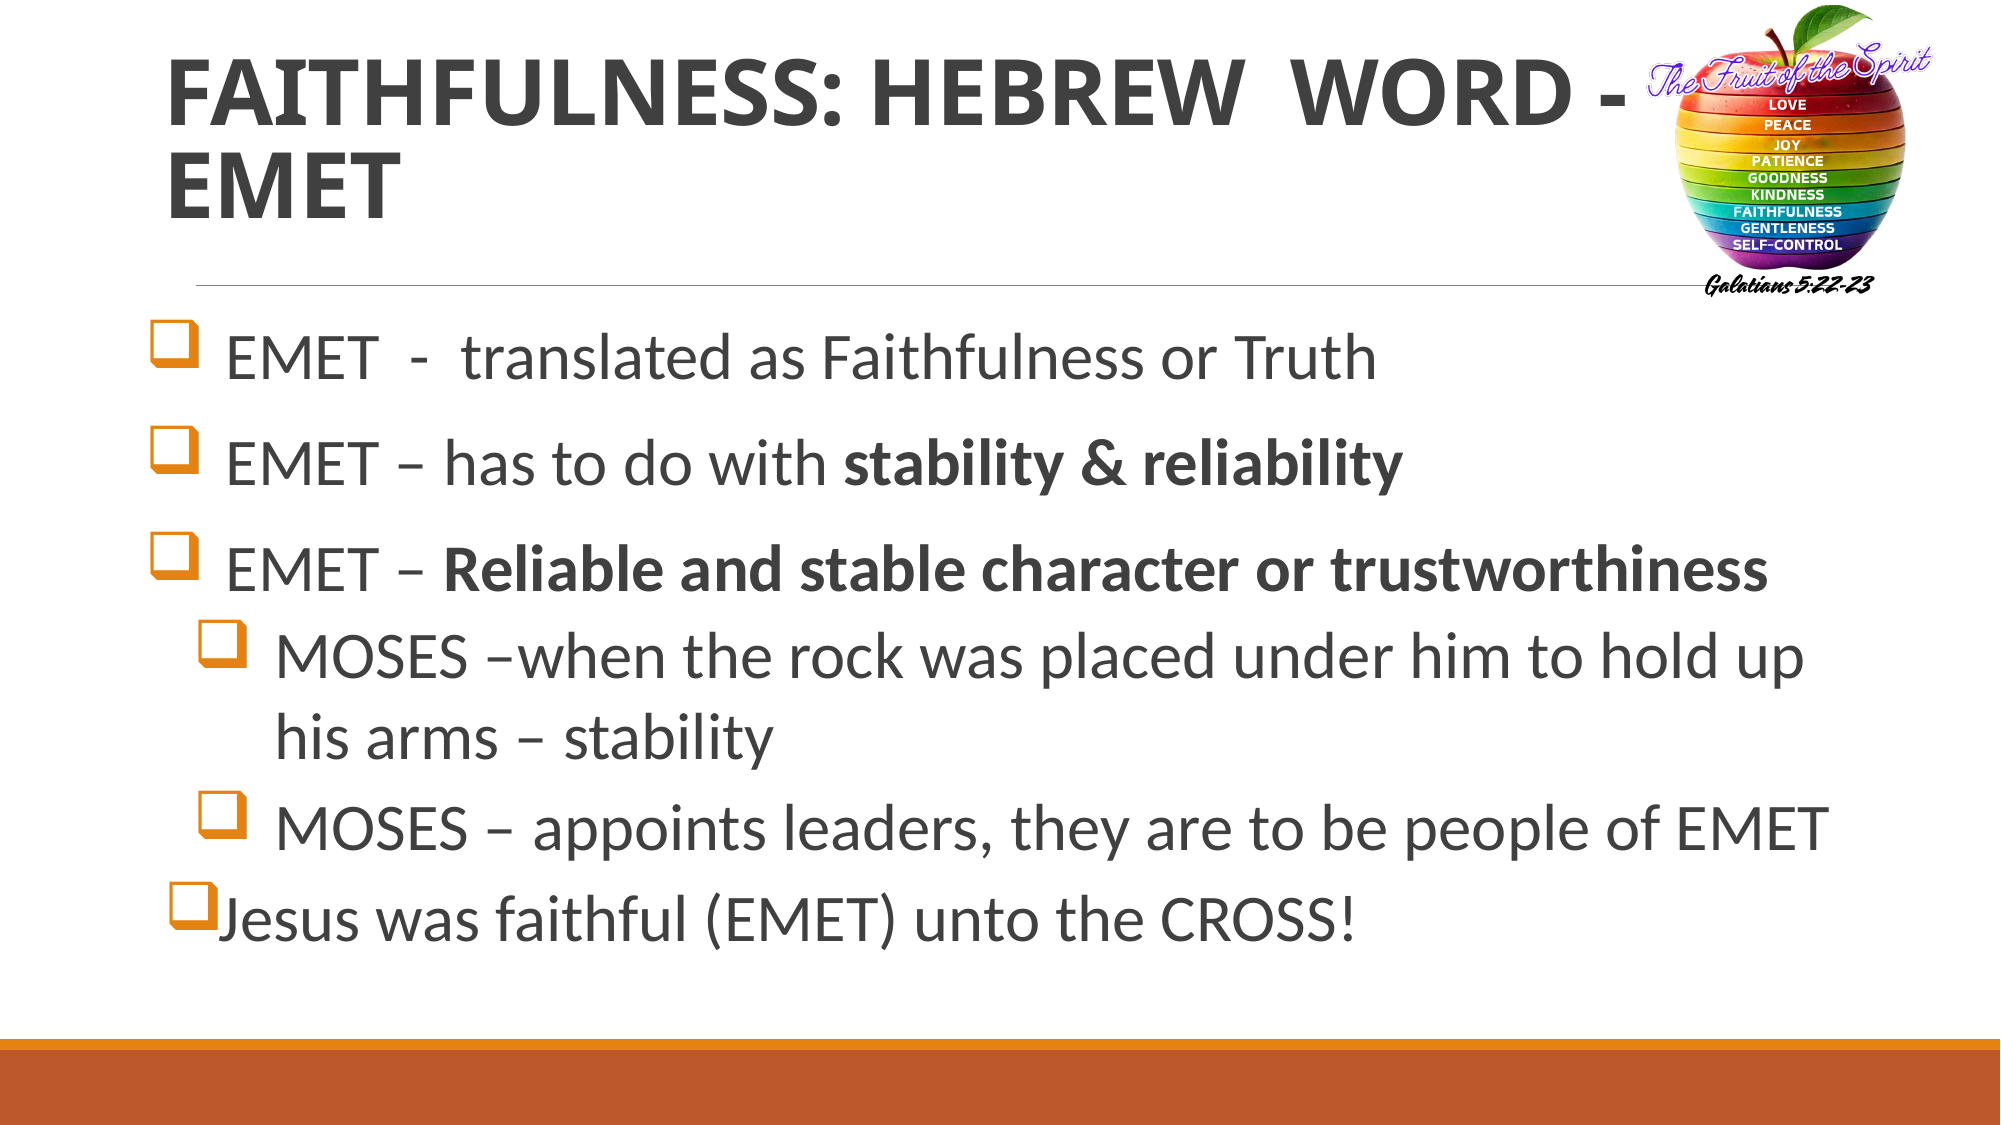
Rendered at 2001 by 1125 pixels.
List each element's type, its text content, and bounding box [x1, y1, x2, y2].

title FAITHFULNESS: HEBREW WORD - EMET [148, 7, 1799, 246]
picture [1644, 5, 1938, 305]
list EMET - translated as Faithfulness or Truth EMET – has to do with stability & reliability EMET – Reliable and stable character or trustworthiness MOSES –when the rock was placed under him to hold up his arms – stability MOSES – appoints leaders, they are to be people of EMET Jesus was faithful (EMET) unto the CROSS! [145, 305, 1855, 1019]
